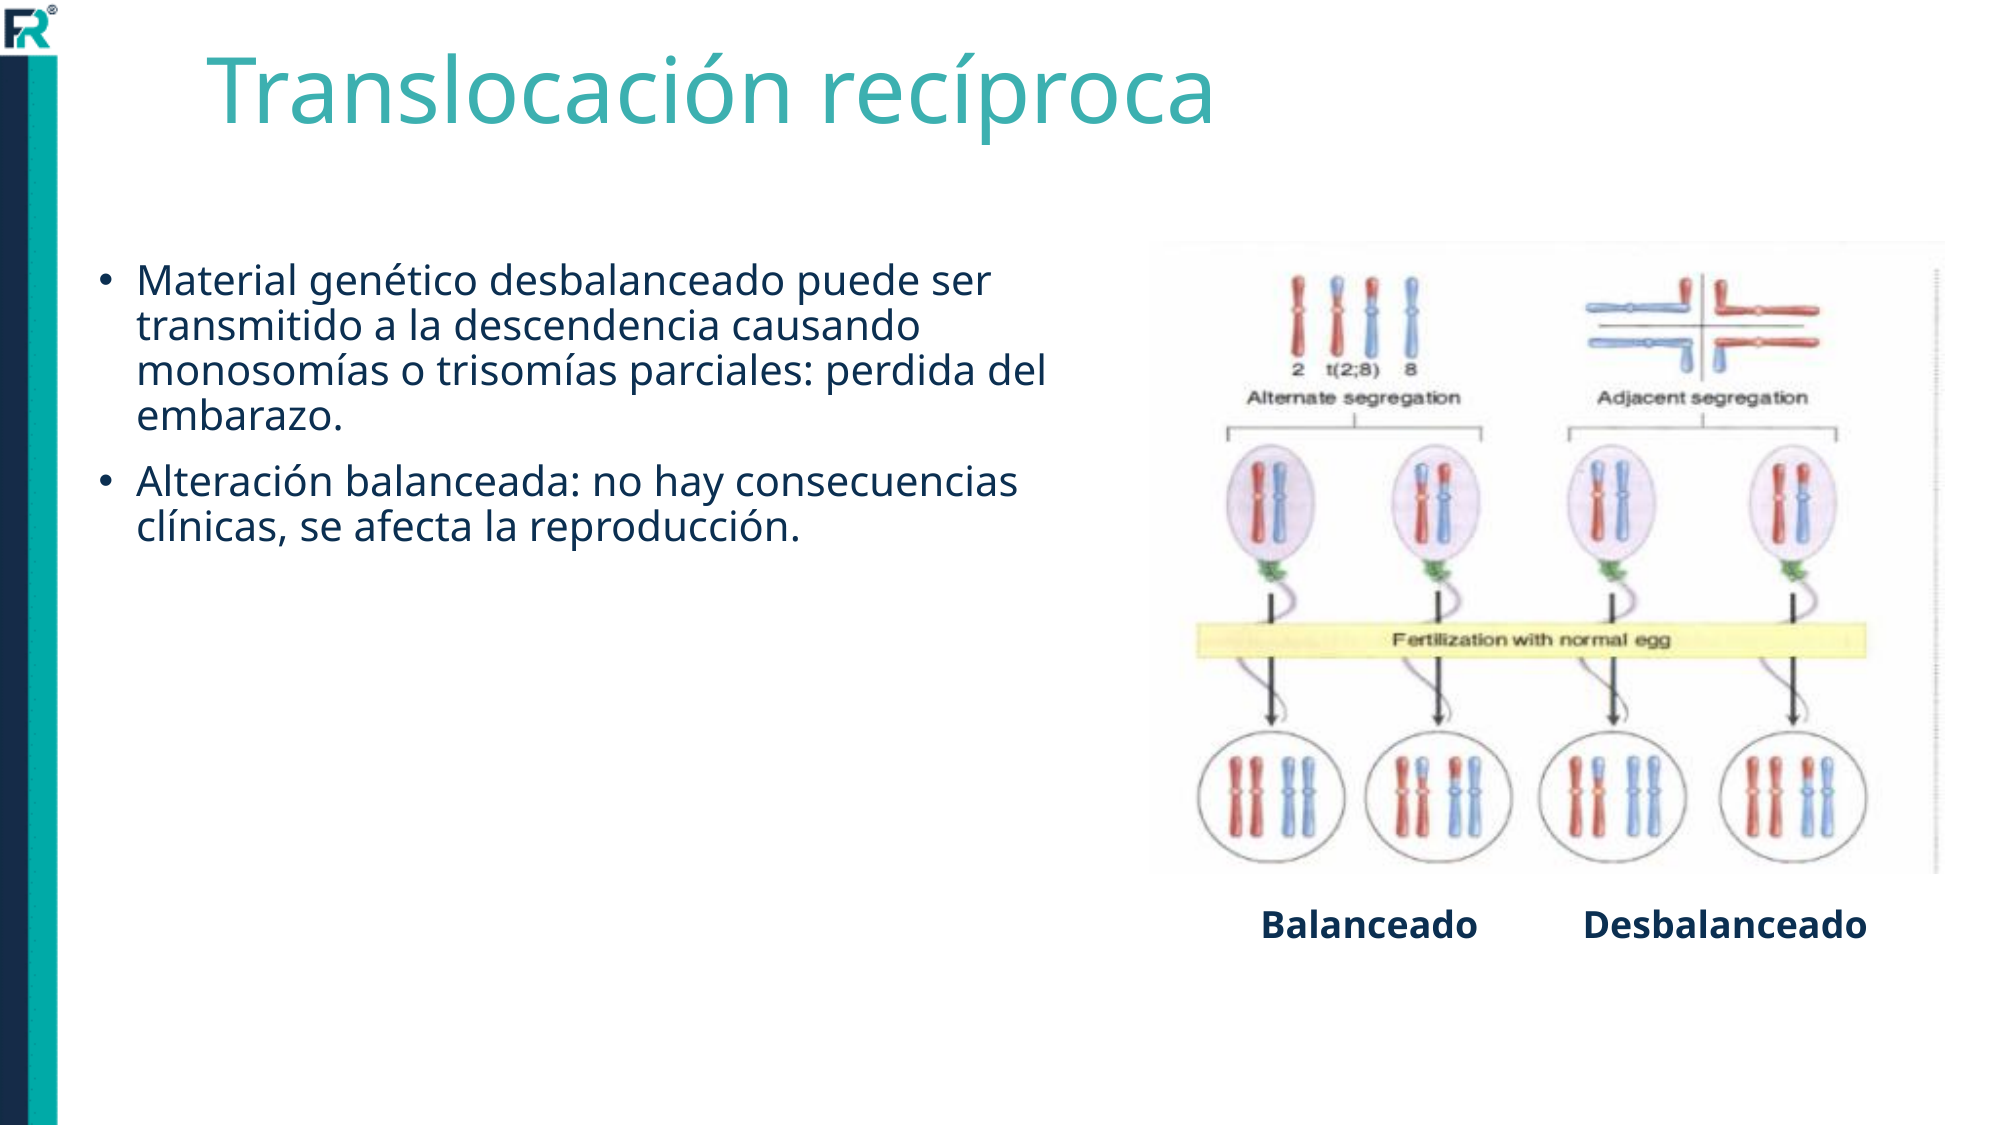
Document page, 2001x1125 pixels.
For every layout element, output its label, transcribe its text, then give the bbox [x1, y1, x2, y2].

text_box Balanceado [1229, 894, 1510, 954]
picture [0, 0, 2001, 1125]
text_box Desbalanceado [1557, 894, 1893, 954]
text_box Translocación recíproca [191, 24, 1234, 150]
list Material genético desbalanceado puede ser transmitido a la descendencia causando monosomías o trisomías parciales: perdida del embarazo. Alteración balanceada: no hay consecuencias clínicas, se afecta la reproducción. [83, 251, 1167, 995]
